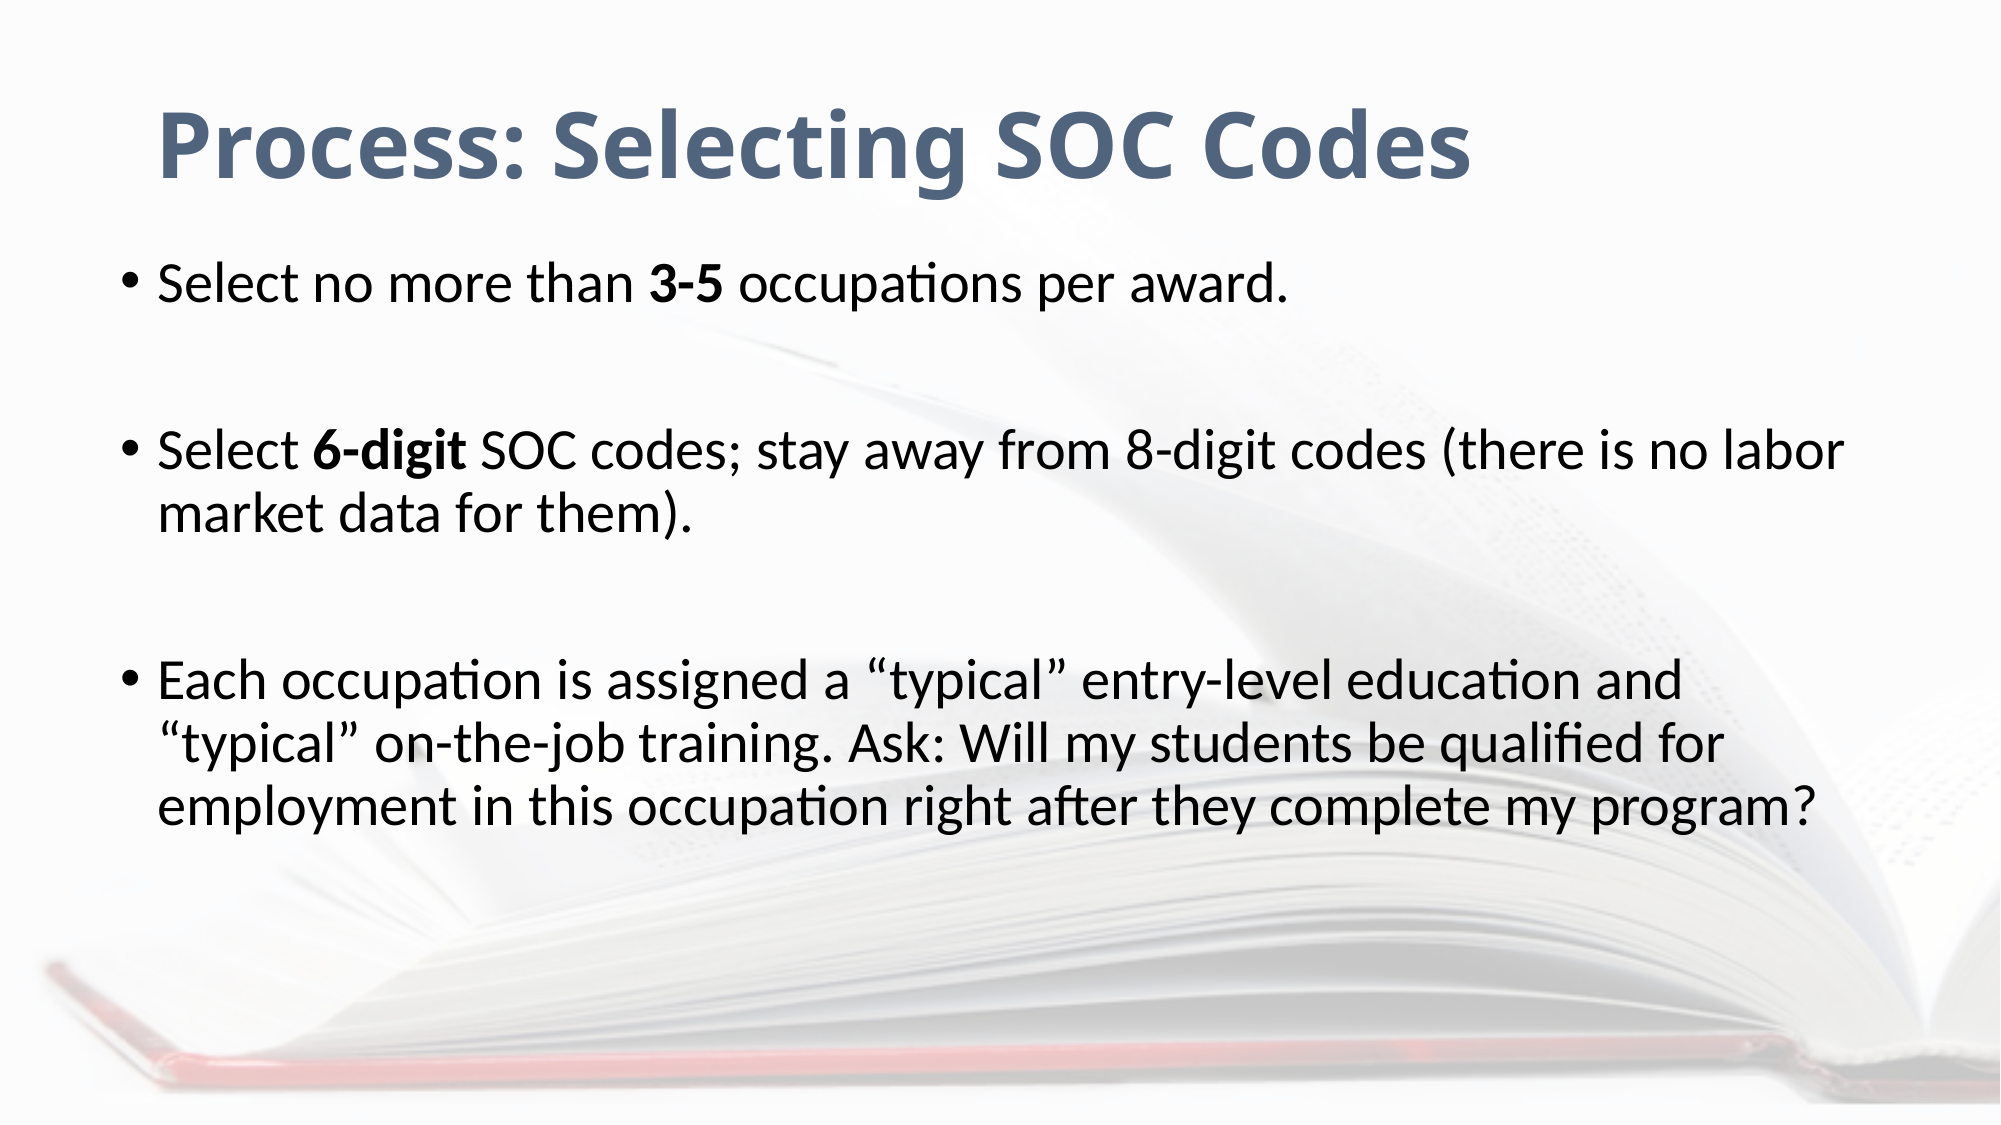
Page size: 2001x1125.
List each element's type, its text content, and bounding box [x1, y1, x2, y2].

list Select no more than 3-5 occupations per award. Select 6-digit SOC codes; stay away from 8-digit codes (there is no labor market data for them). Each occupation is assigned a “typical” entry-level education and “typical” on-the-job training. Ask: Will my students be qualified for employment in this occupation right after they complete my program? [105, 244, 1917, 1125]
title Process: Selecting SOC Codes [140, 39, 1865, 244]
